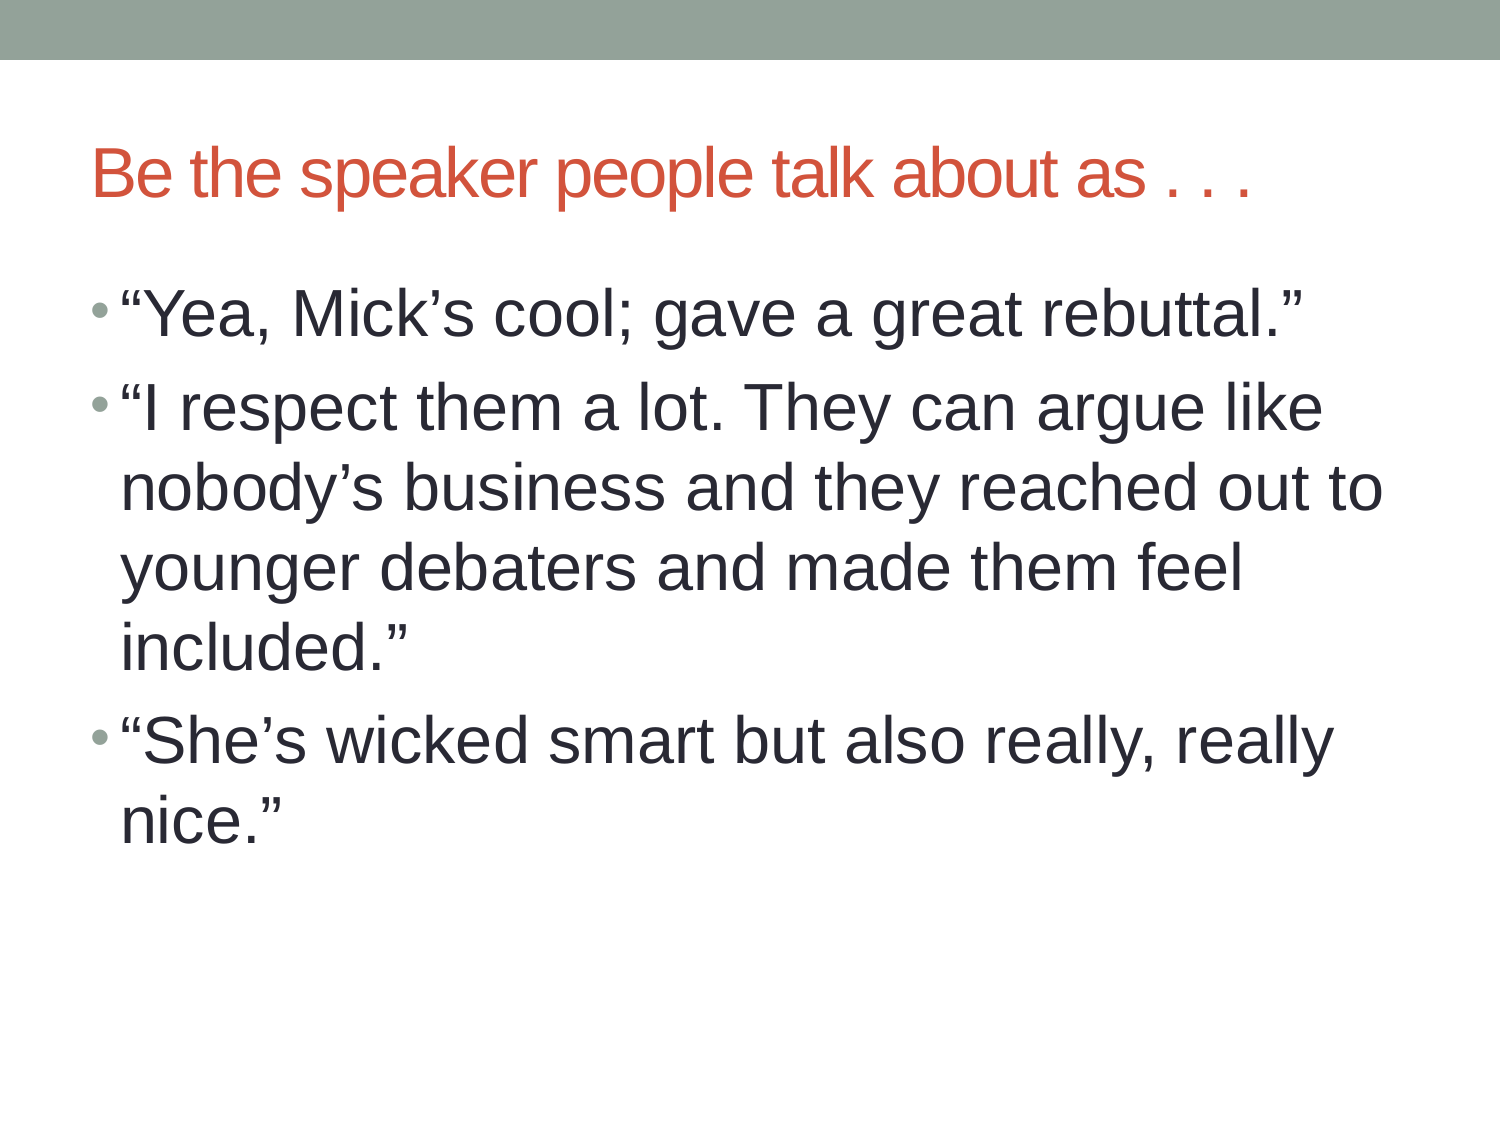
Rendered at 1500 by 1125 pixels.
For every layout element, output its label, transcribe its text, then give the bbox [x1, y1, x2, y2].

list “Yea, Mick’s cool; gave a great rebuttal.” “I respect them a lot. They can argue like nobody’s business and they reached out to younger debaters and made them feel included.” “She’s wicked smart but also really, really nice.” [75, 262, 1463, 1063]
title Be the speaker people talk about as . . . [75, 87, 1425, 250]
